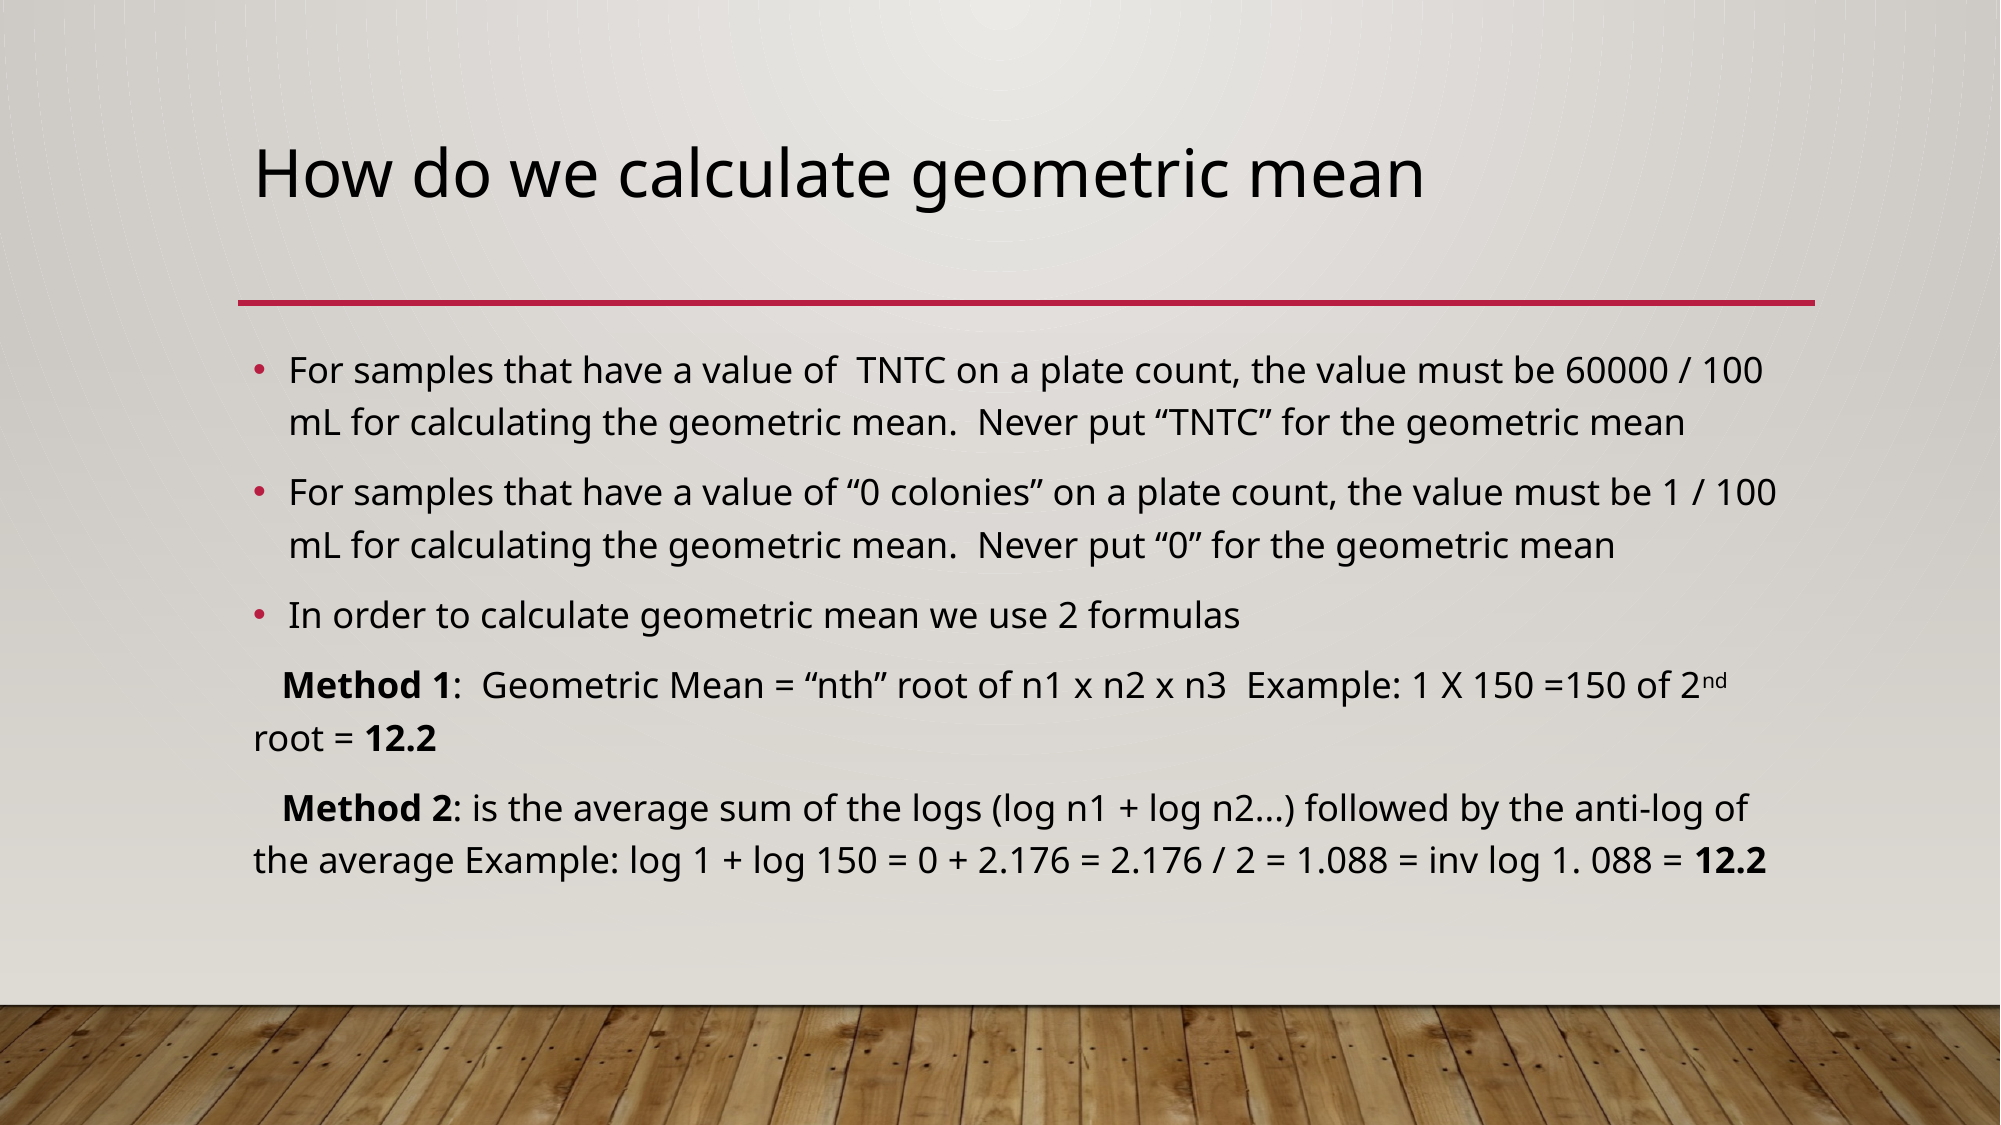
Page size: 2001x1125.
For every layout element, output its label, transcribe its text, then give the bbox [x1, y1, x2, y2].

list For samples that have a value of TNTC on a plate count, the value must be 60000 / 100 mL for calculating the geometric mean. Never put “TNTC” for the geometric mean For samples that have a value of “0 colonies” on a plate count, the value must be 1 / 100 mL for calculating the geometric mean. Never put “0” for the geometric mean In order to calculate geometric mean we use 2 formulas Method 1: Geometric Mean = “nth” root of n1 x n2 x n3 Example: 1 X 150 =150 of 2nd root = 12.2 Method 2: is the average sum of the logs (log n1 + log n2...) followed by the anti-log of the average Example: log 1 + log 150 = 0 + 2.176 = 2.176 / 2 = 1.088 = inv log 1. 088 = 12.2 [238, 330, 1814, 897]
title How do we calculate geometric mean [238, 131, 1814, 305]
picture [0, 1005, 2000, 1125]
